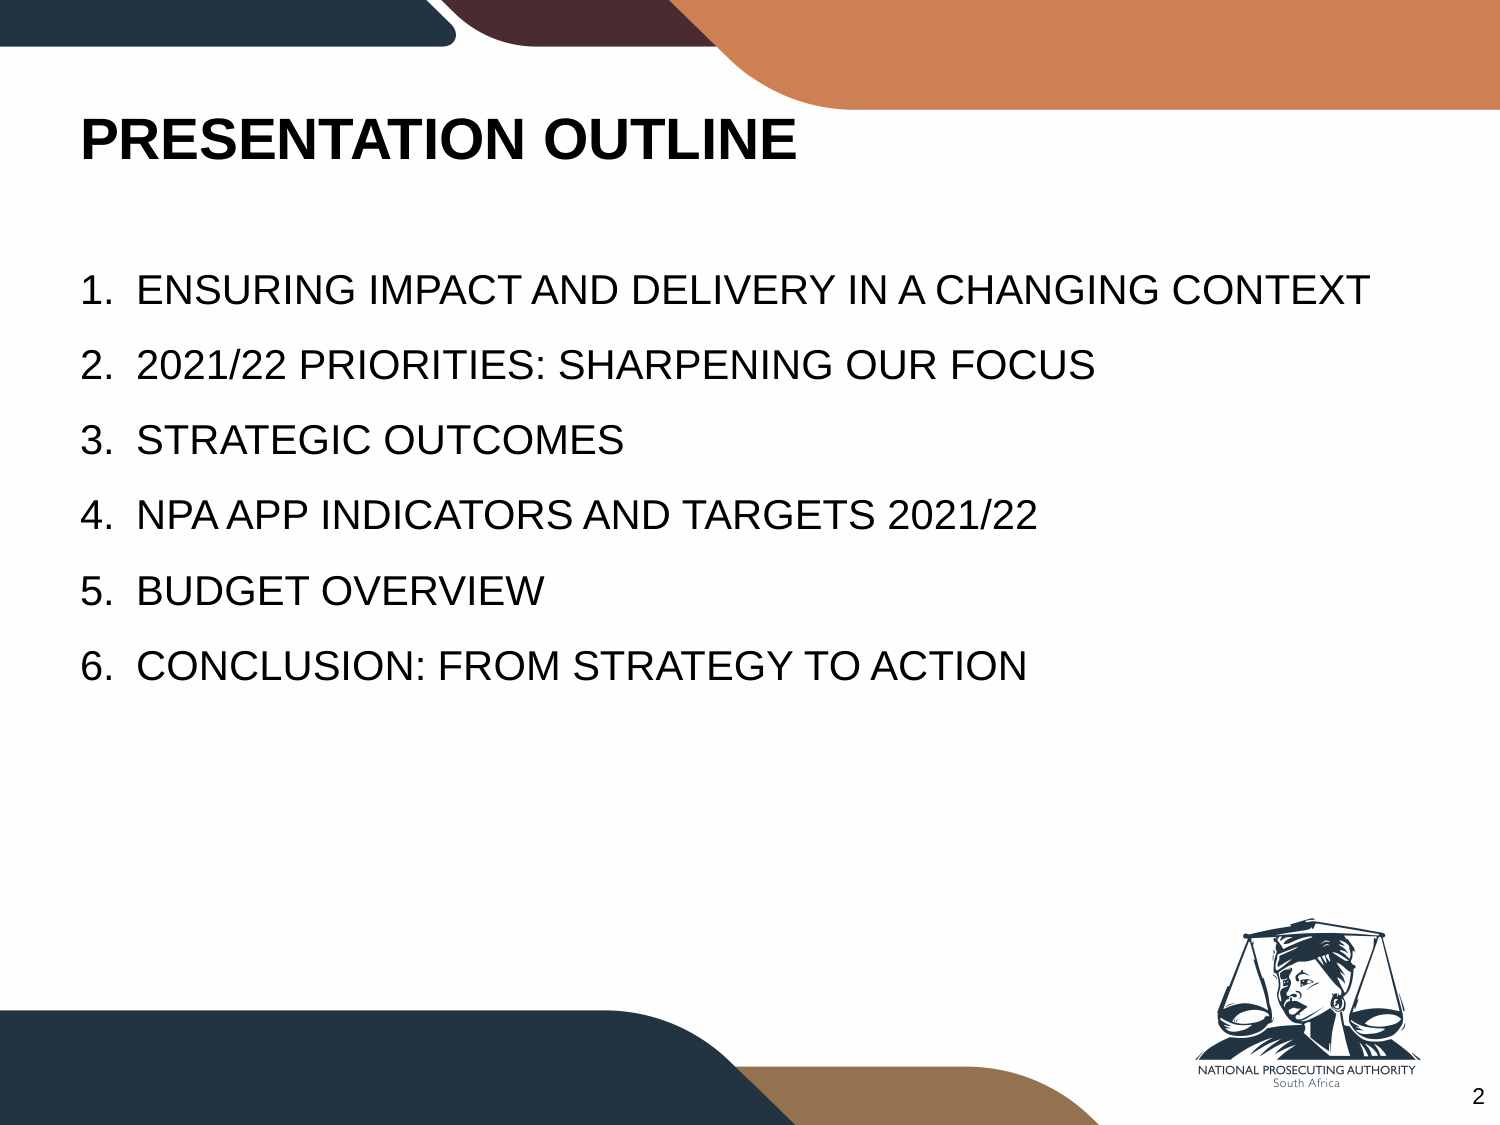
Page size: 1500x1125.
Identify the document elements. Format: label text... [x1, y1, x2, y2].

title PRESENTATION OUTLINE [64, 39, 1309, 230]
picture [0, 0, 1500, 1125]
list ENSURING IMPACT AND DELIVERY IN A CHANGING CONTEXT 2021/22 PRIORITIES: SHARPENING OUR FOCUS STRATEGIC OUTCOMES NPA APP INDICATORS AND TARGETS 2021/22 BUDGET OVERVIEW CONCLUSION: FROM STRATEGY TO ACTION [64, 230, 1457, 934]
slide_number 2 [1162, 1065, 1500, 1125]
